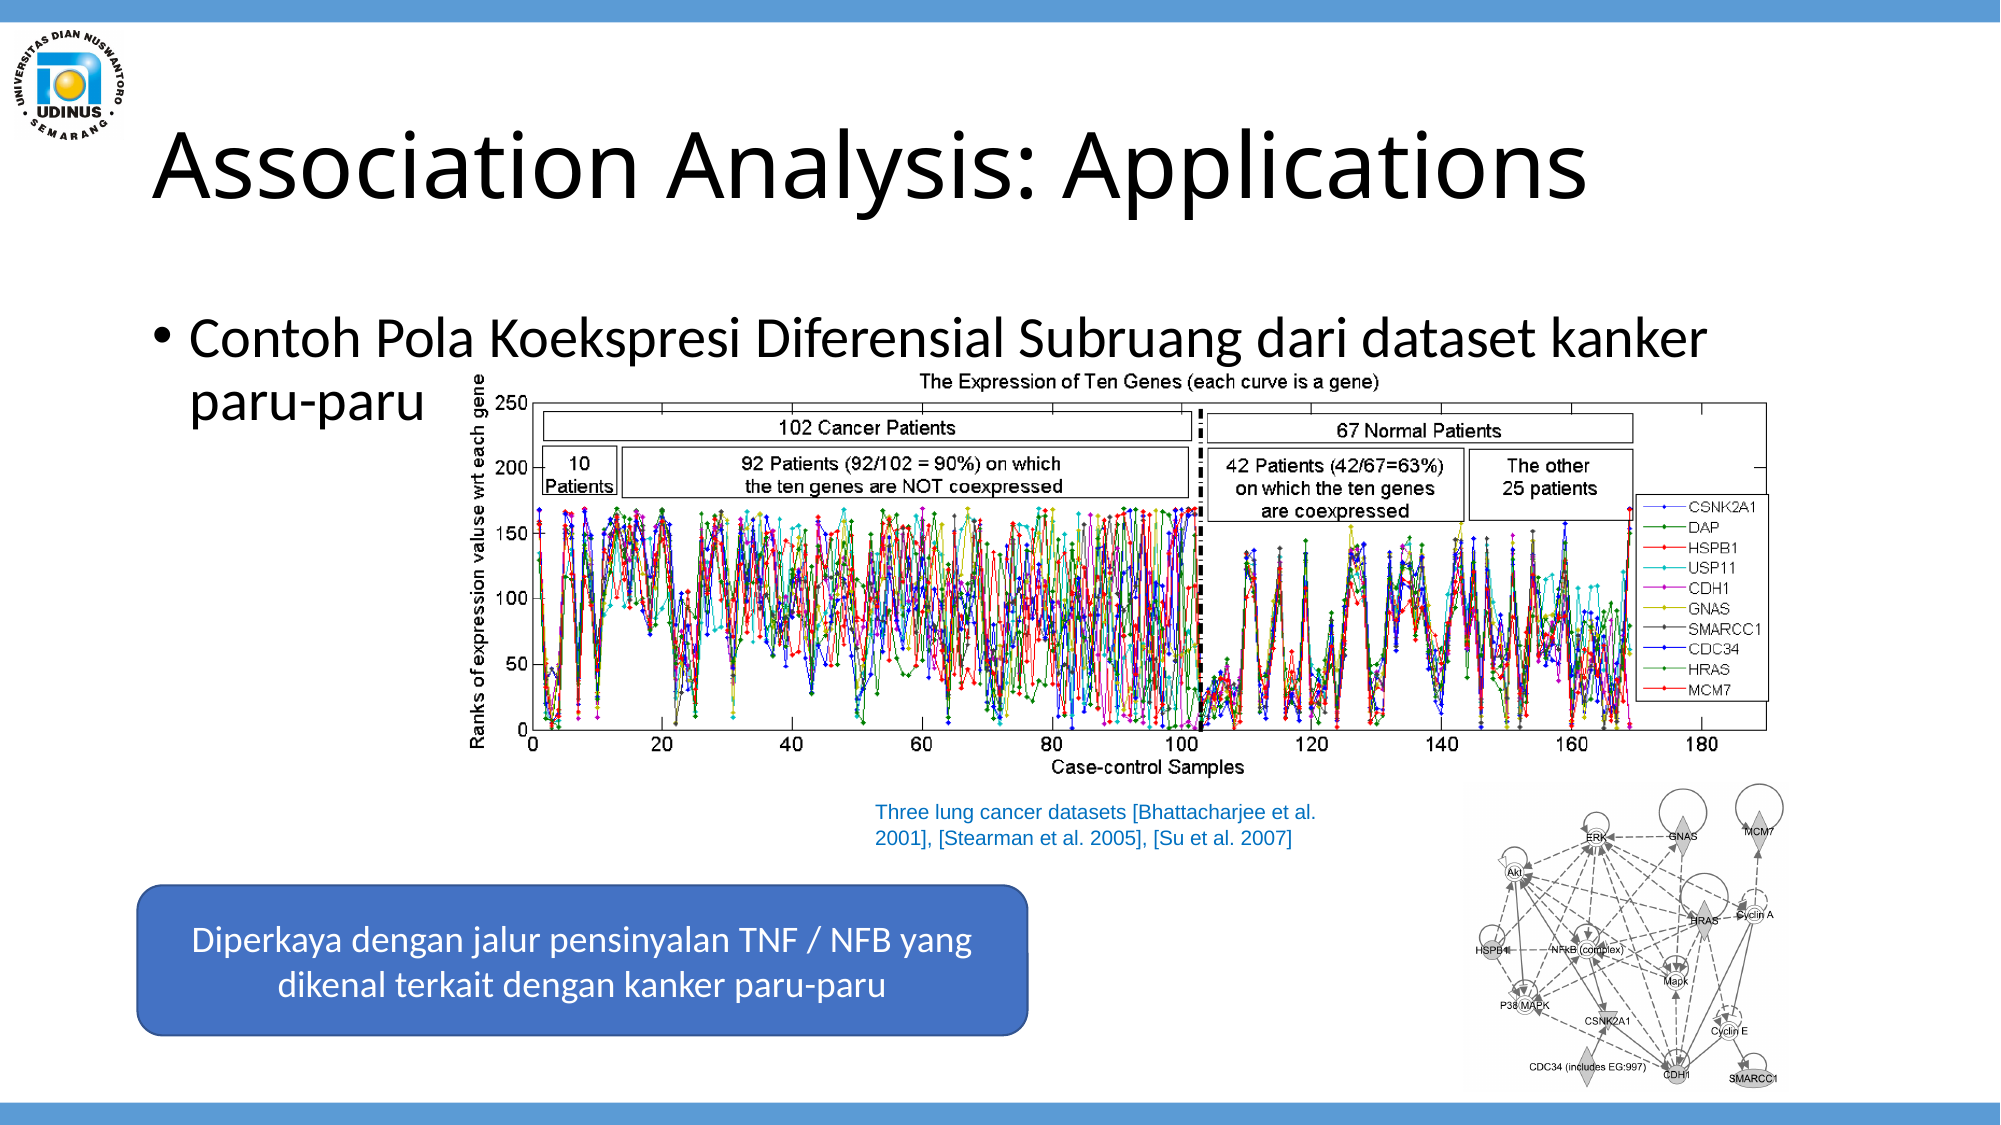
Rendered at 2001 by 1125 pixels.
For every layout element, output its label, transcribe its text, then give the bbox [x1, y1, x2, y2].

list Contoh Pola Koekspresi Diferensial Subruang dari dataset kanker paru-paru [137, 299, 1863, 1014]
text_box Diperkaya dengan jalur pensinyalan TNF / NFB yang dikenal terkait dengan kanker paru-paru [136, 884, 1029, 1037]
picture [450, 323, 1789, 1092]
title Association Analysis: Applications [137, 59, 1863, 278]
picture [14, 30, 124, 140]
text_box Three lung cancer datasets [Bhattacharjee et al. 2001], [Stearman et al. 2005], [Su et al. 2007] [860, 791, 1379, 857]
